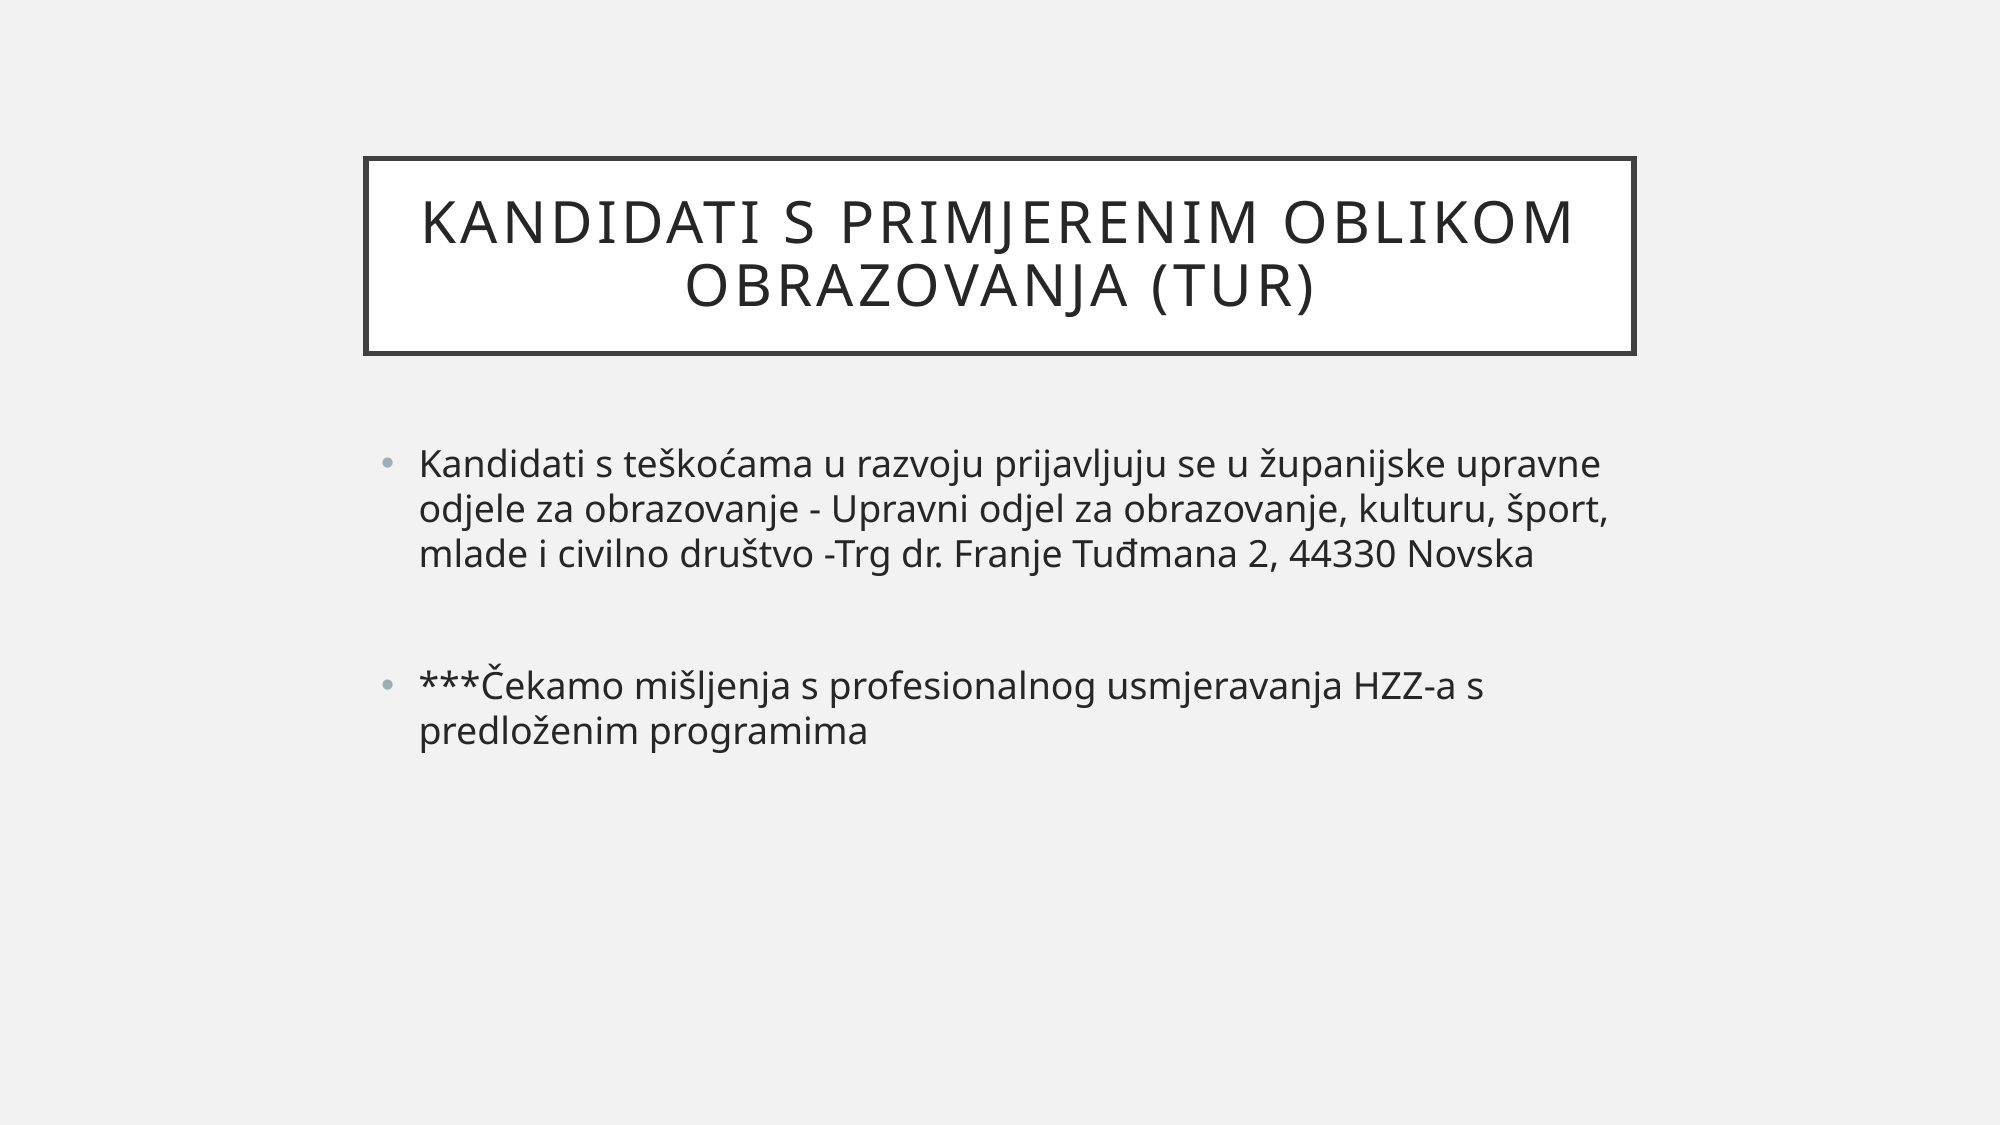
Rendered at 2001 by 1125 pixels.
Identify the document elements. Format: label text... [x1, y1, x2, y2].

list Kandidati s teškoćama u razvoju prijavljuju se u županijske upravne odjele za obrazovanje - Upravni odjel za obrazovanje, kulturu, šport, mlade i civilno društvo -Trg dr. Franje Tuđmana 2, 44330 Novska ***Čekamo mišljenja s profesionalnog usmjeravanja HZZ-a s predloženim programima [366, 432, 1634, 942]
title Kandidati s primjerenim oblikom obrazovanja (TUR) [363, 156, 1637, 356]
